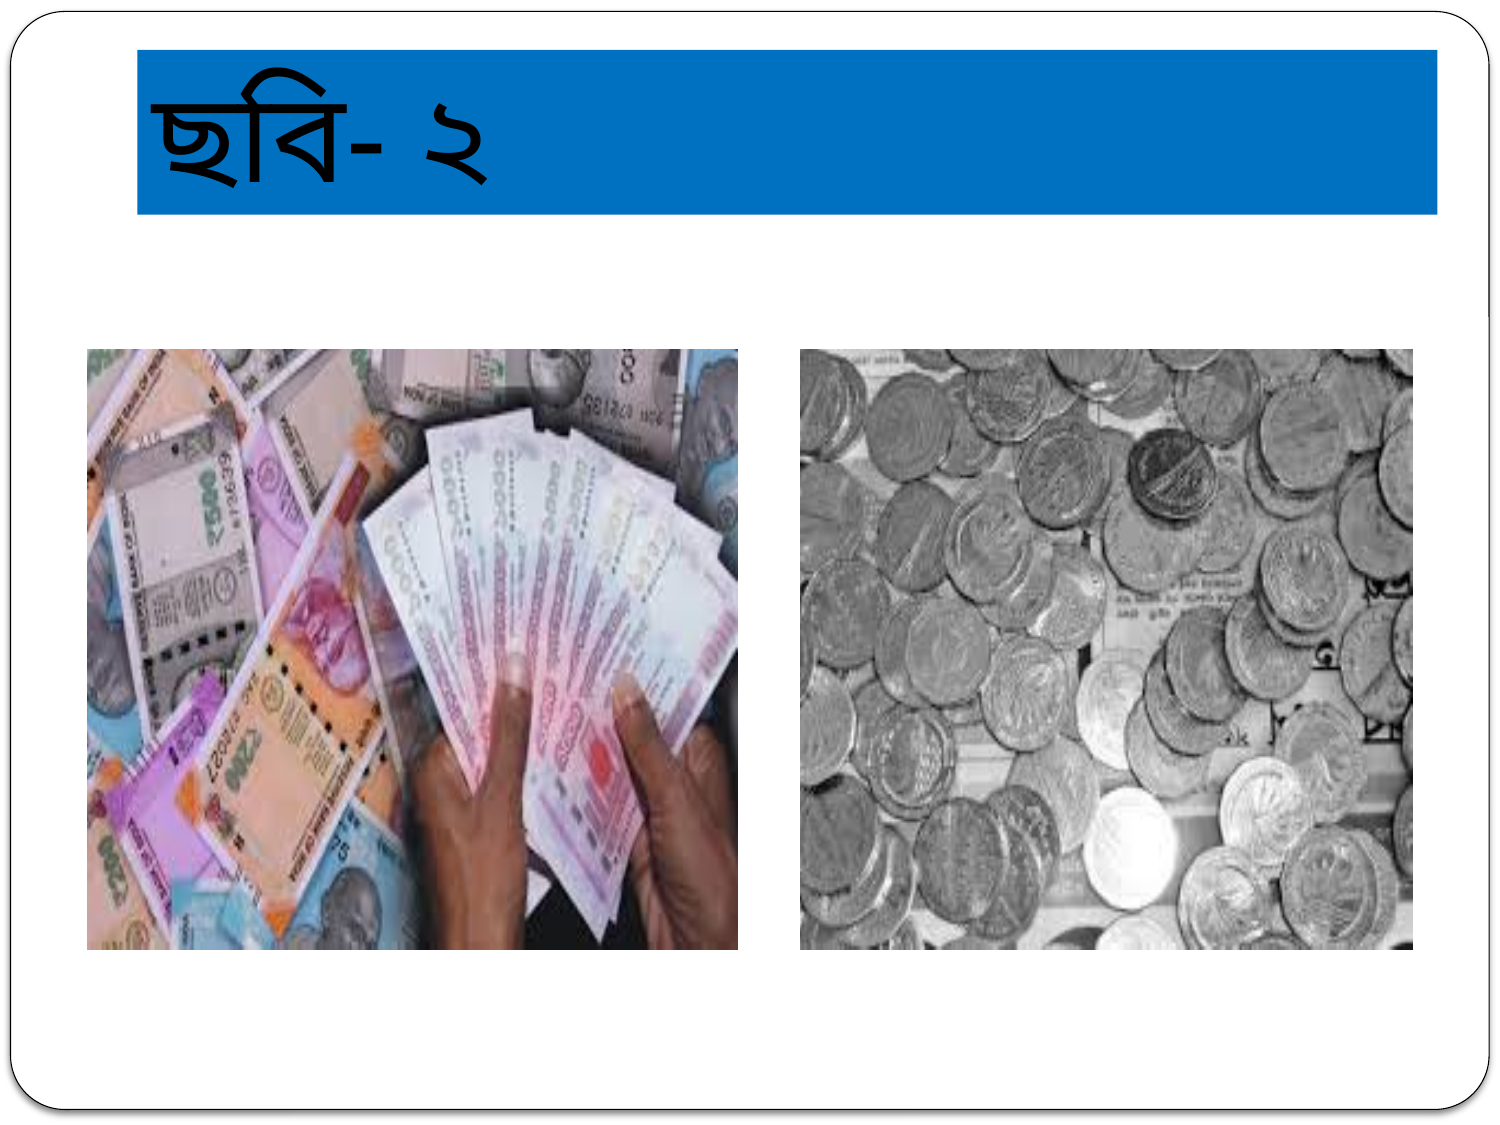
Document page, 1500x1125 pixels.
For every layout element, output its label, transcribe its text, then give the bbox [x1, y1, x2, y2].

text_box ছবি- ২ [137, 49, 1438, 215]
picture [87, 349, 738, 951]
picture [799, 349, 1413, 951]
